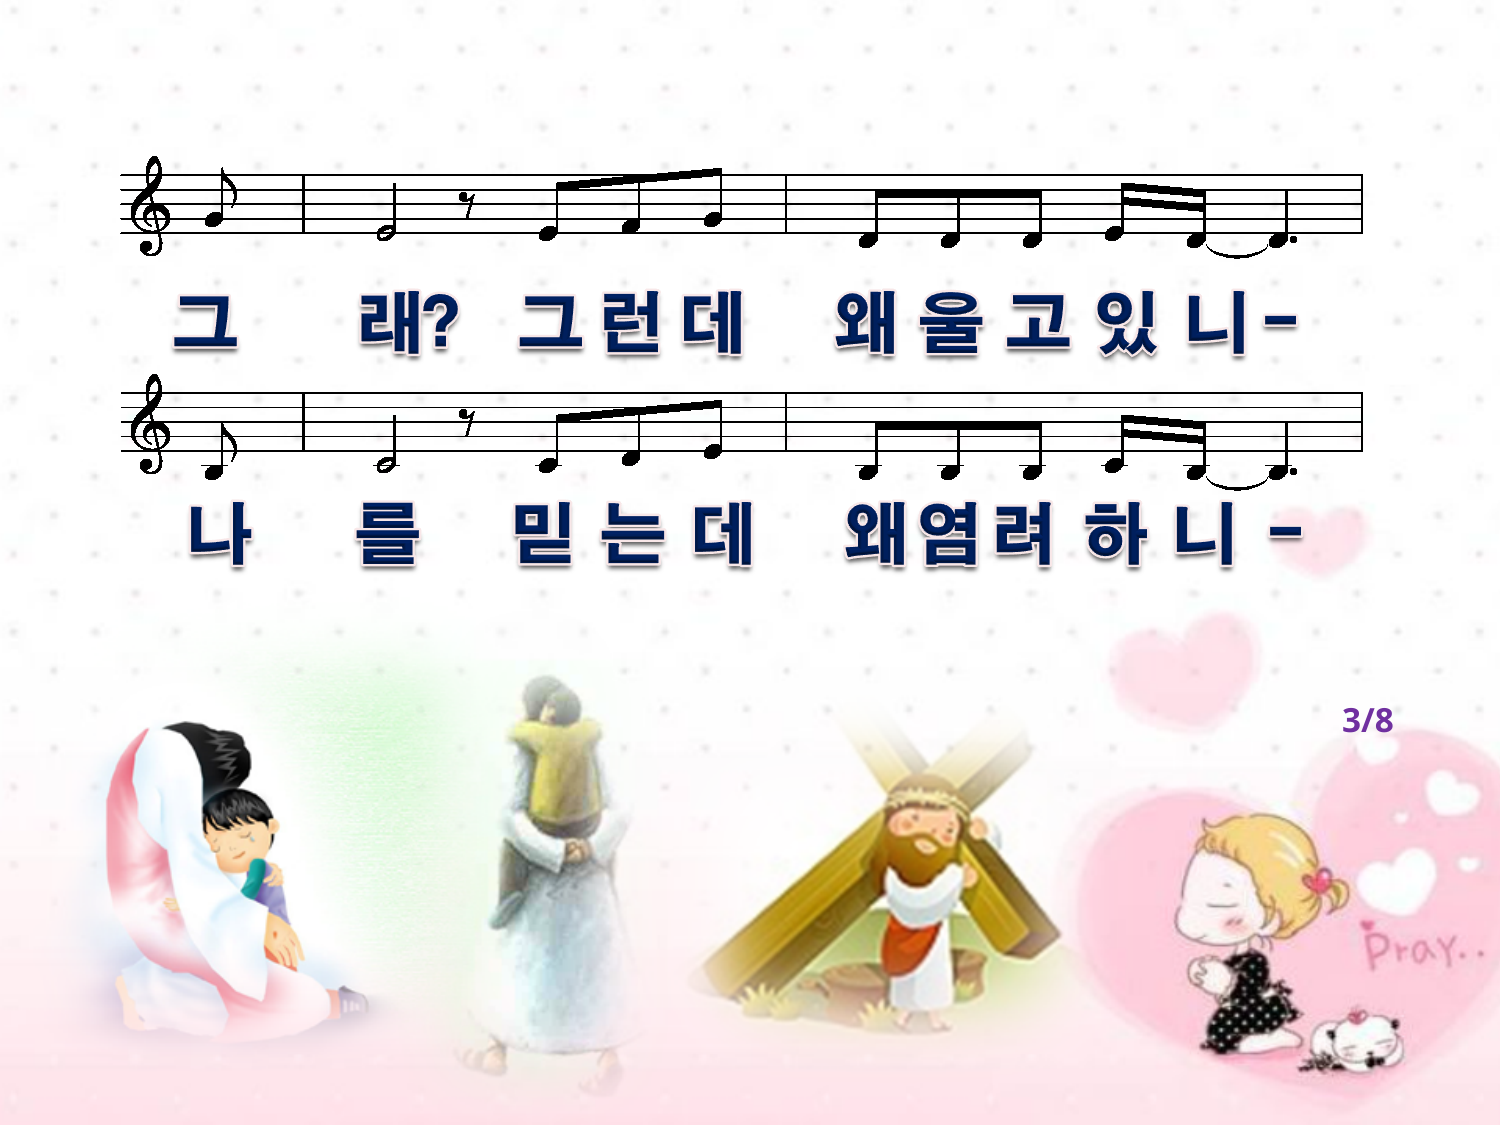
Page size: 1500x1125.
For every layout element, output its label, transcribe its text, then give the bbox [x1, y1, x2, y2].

text_box 3/8 [1327, 691, 1409, 747]
picture [0, 0, 1500, 1125]
